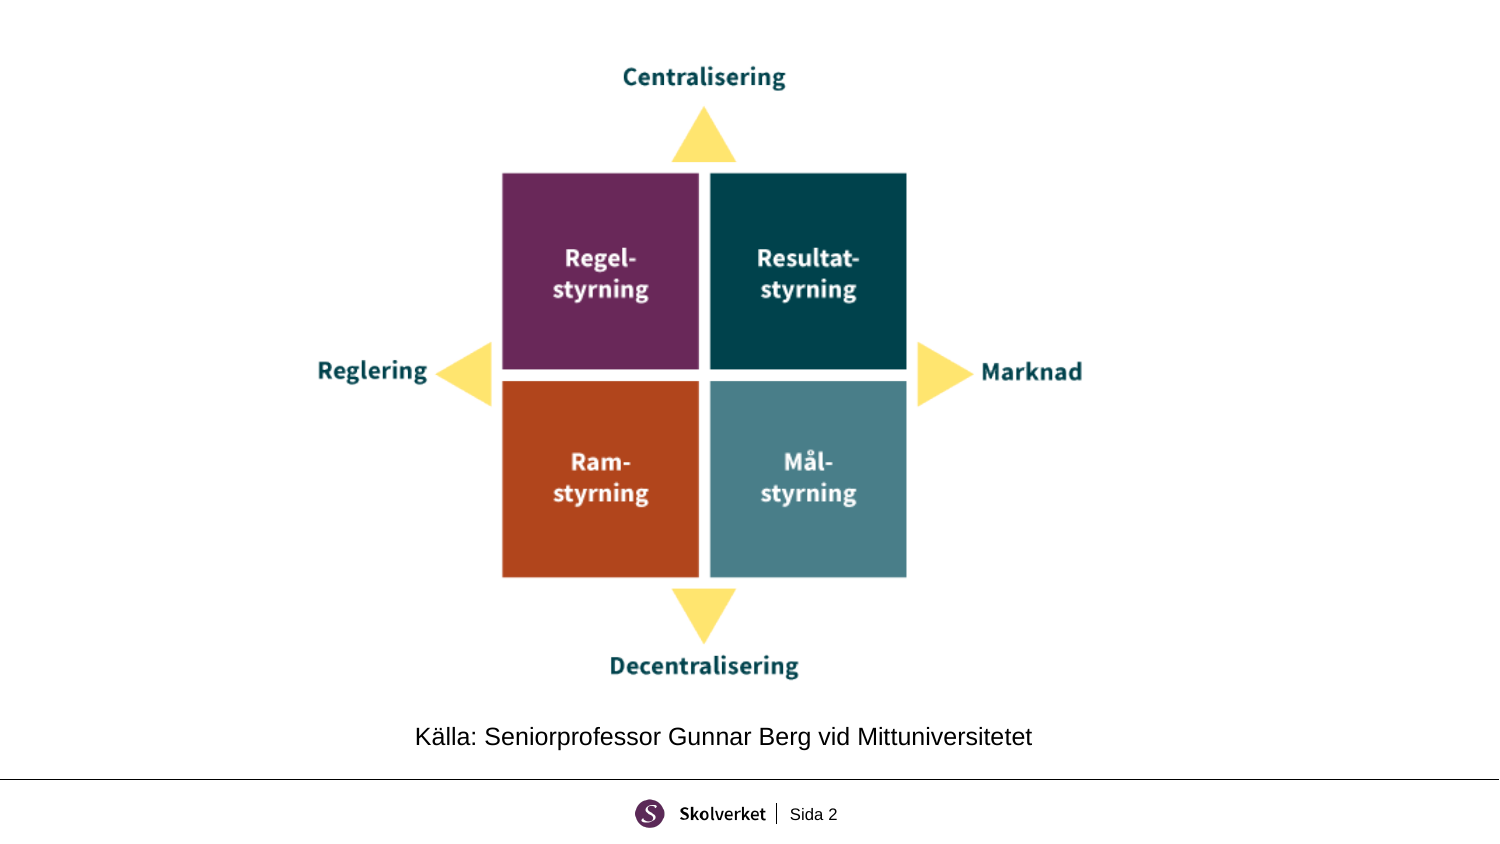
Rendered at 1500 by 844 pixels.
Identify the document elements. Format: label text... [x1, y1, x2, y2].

text_box Källa: Seniorprofessor Gunnar Berg vid Mittuniversitetet [400, 712, 1068, 758]
picture [300, 42, 1099, 688]
picture [635, 799, 766, 828]
